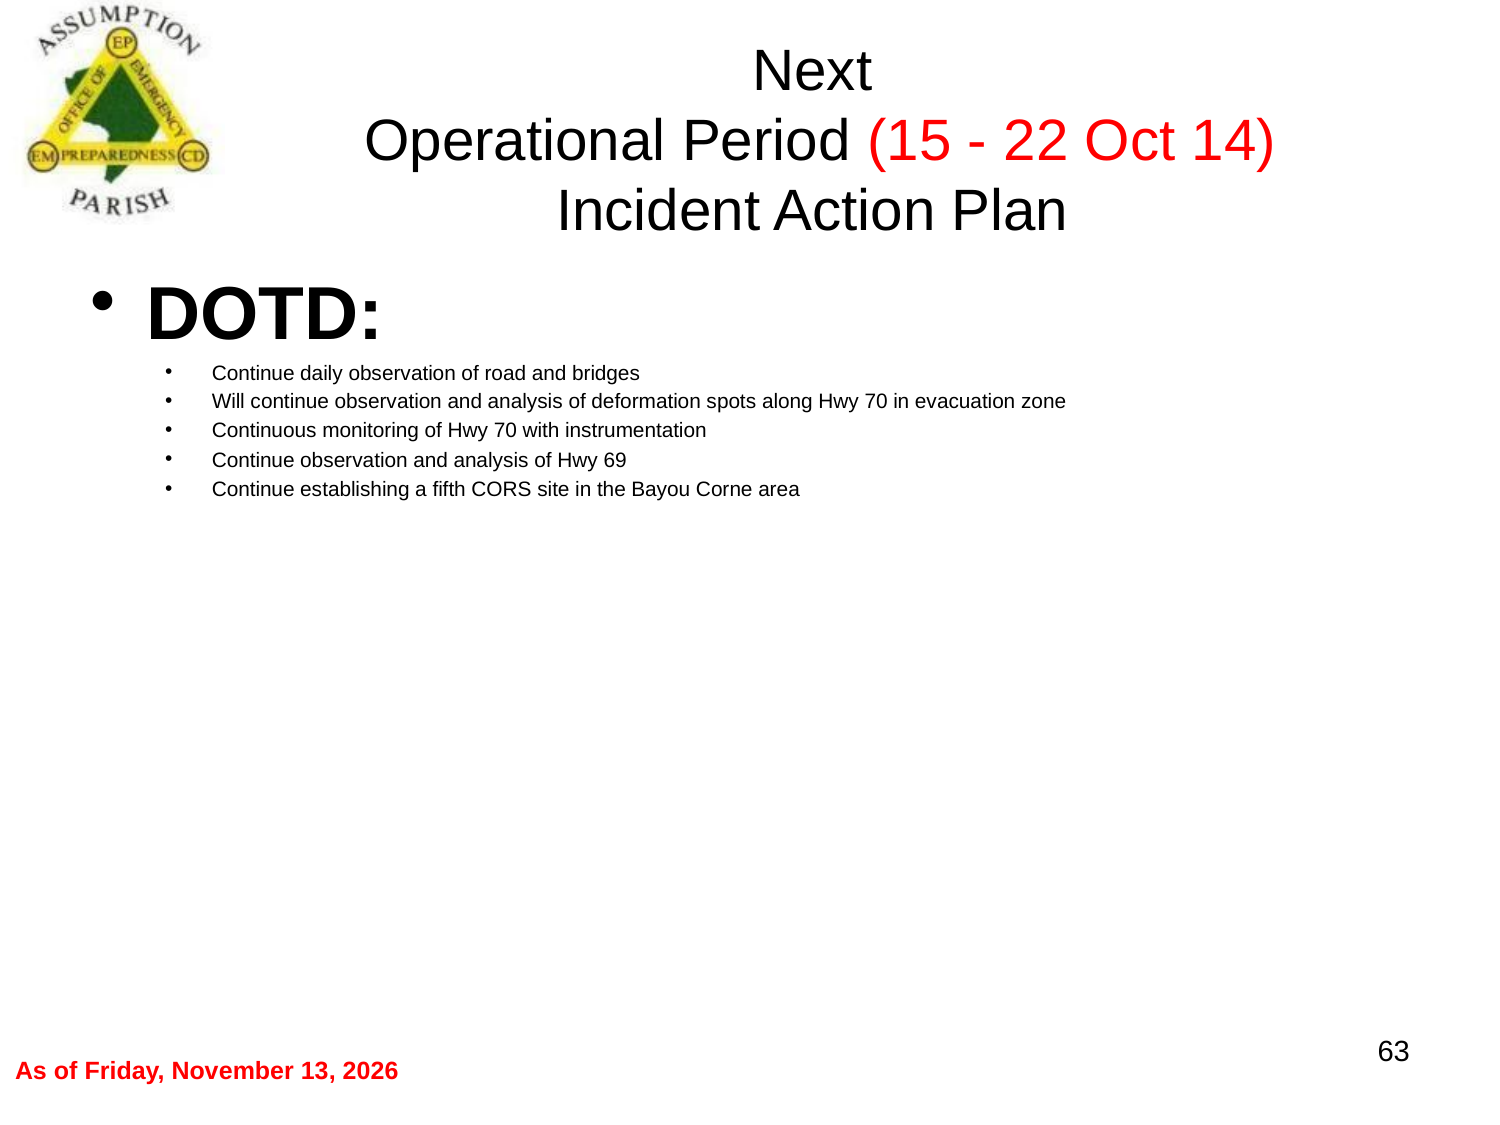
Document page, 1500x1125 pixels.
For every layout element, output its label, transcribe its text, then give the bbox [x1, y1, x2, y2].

text_box DOTD: Continue daily observation of road and bridges Will continue observation and analysis of deformation spots along Hwy 70 in evacuation zone Continuous monitoring of Hwy 70 with instrumentation Continue observation and analysis of Hwy 69 Continue establishing a fifth CORS site in the Bayou Corne area [74, 257, 1425, 1000]
slide_number 63 [1074, 1024, 1426, 1103]
picture [0, 0, 226, 229]
title Next Operational Period (15 - 22 Oct 14) Incident Action Plan [137, 24, 1488, 250]
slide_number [0, 1046, 651, 1125]
